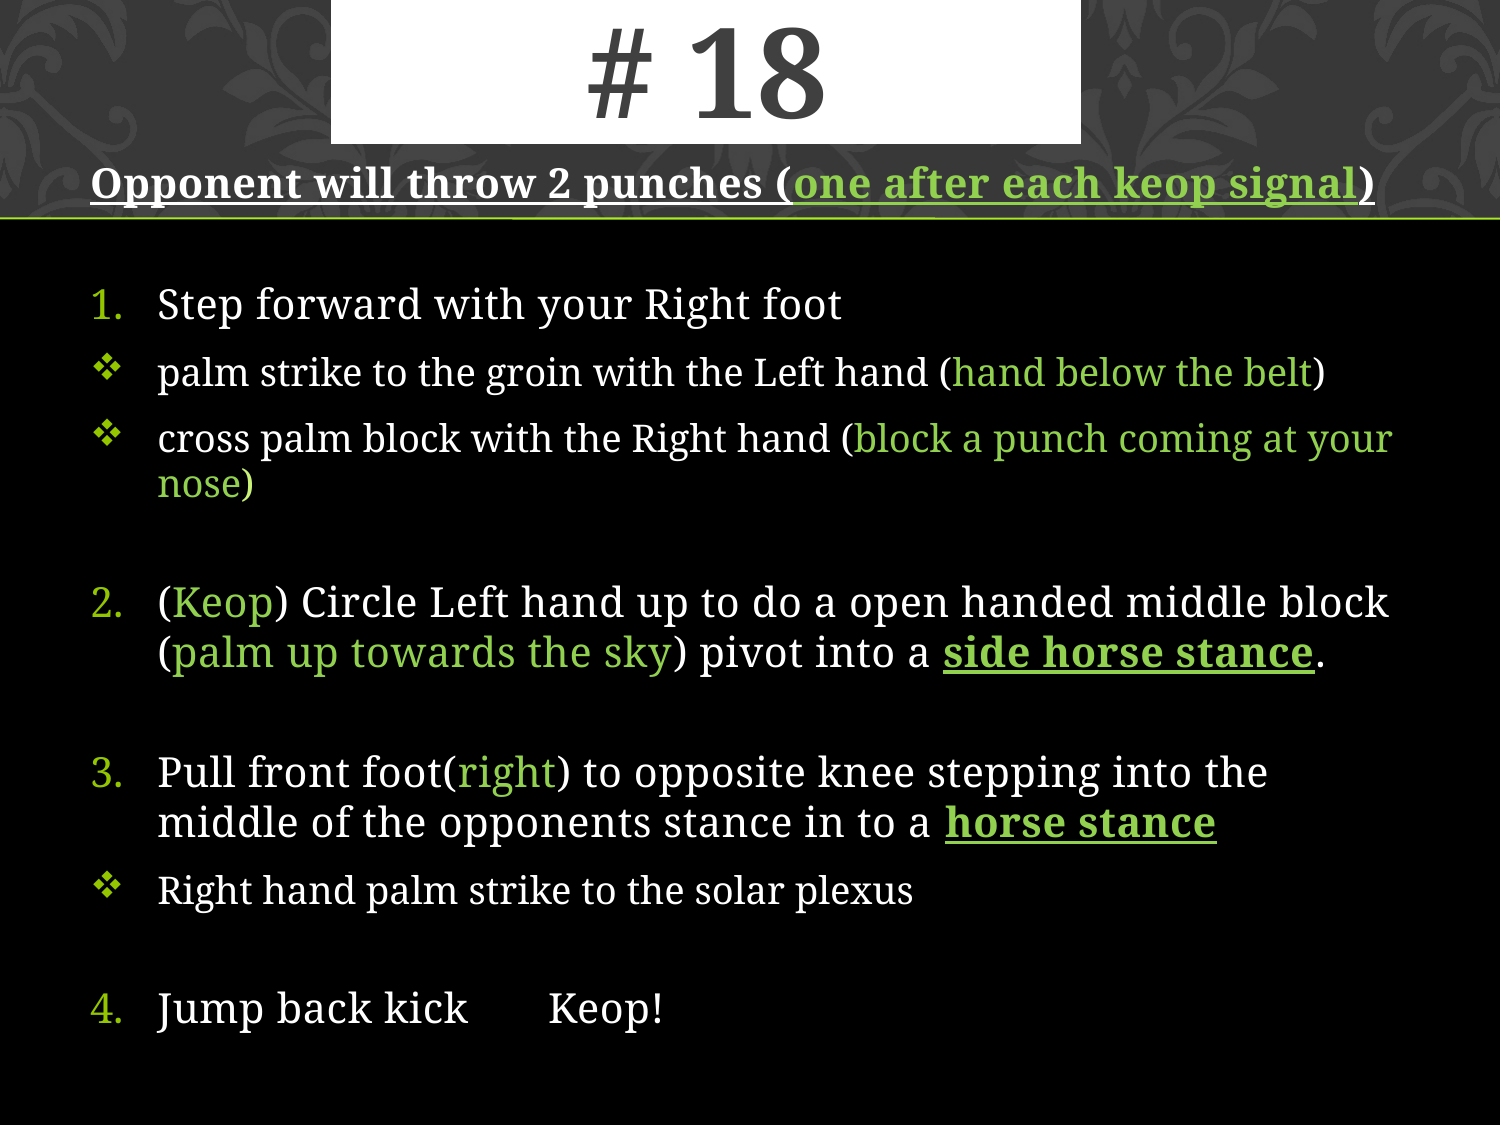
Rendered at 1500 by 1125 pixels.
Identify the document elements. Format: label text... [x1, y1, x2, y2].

title # 18 [331, 0, 1081, 144]
list Opponent will throw 2 punches (one after each keop signal) Step forward with your Right foot palm strike to the groin with the Left hand (hand below the belt) cross palm block with the Right hand (block a punch coming at your nose) (Keop) Circle Left hand up to do a open handed middle block (palm up towards the sky) pivot into a side horse stance. Pull front foot(right) to opposite knee stepping into the middle of the opponents stance in to a horse stance Right hand palm strike to the solar plexus Jump back kick Keop! [75, 149, 1425, 1050]
